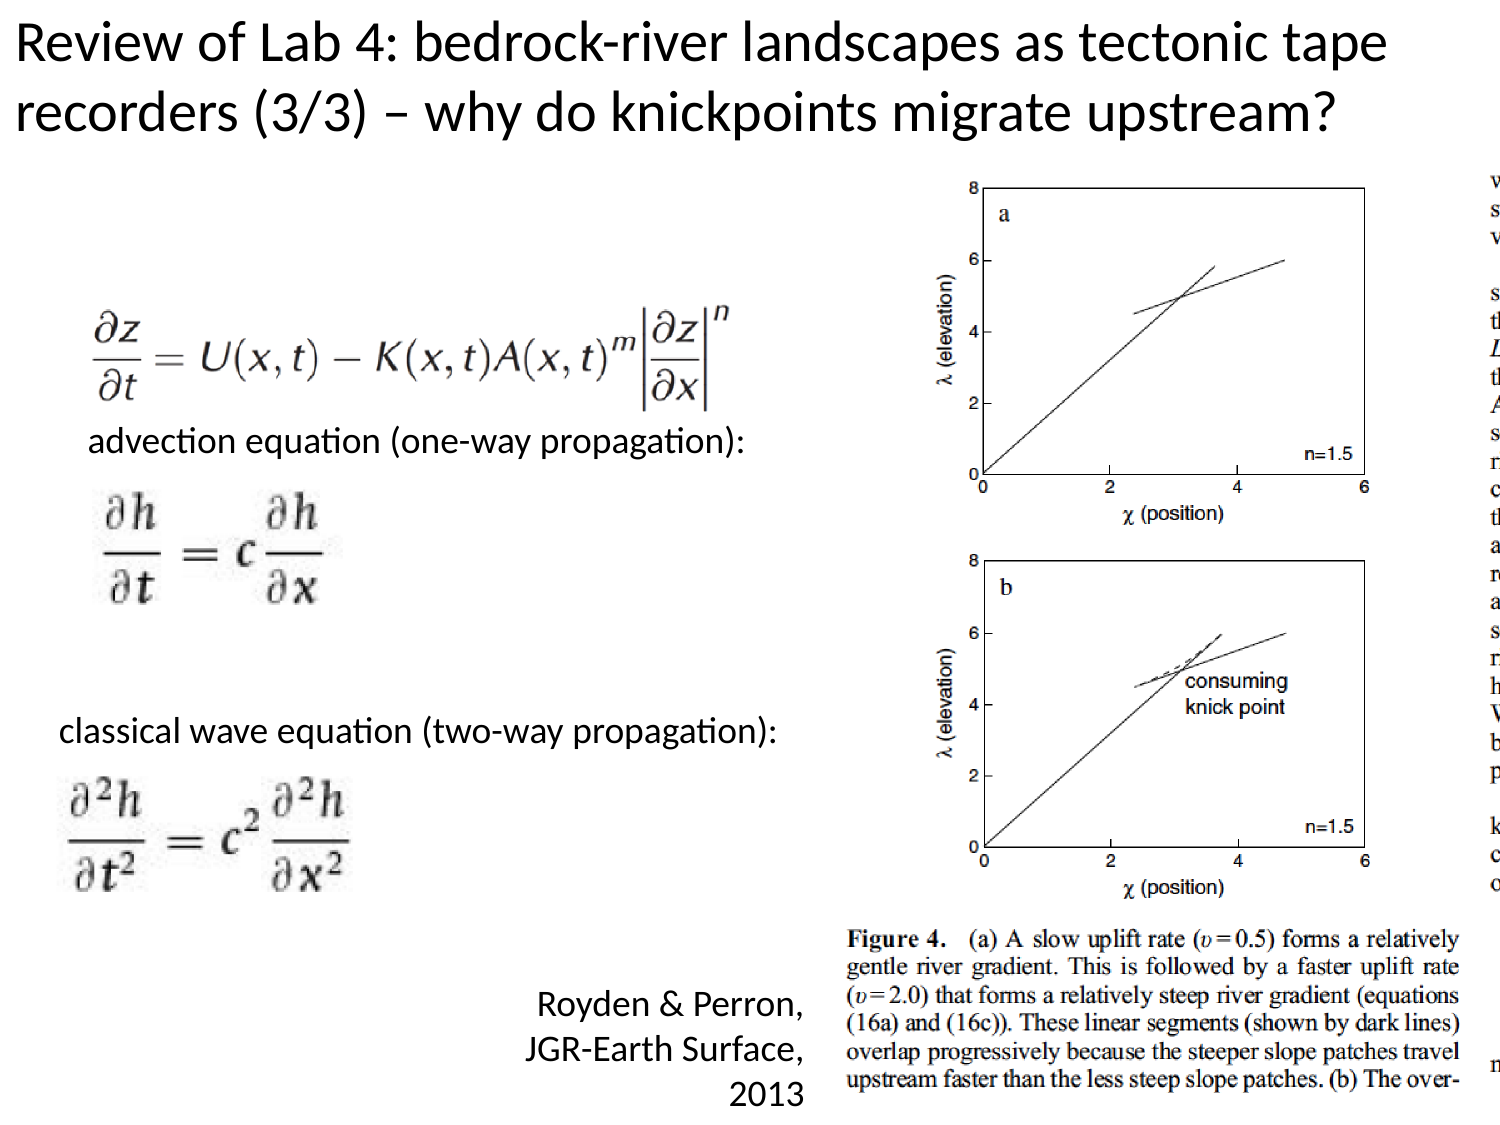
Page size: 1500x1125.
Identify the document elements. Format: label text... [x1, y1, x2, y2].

picture [67, 282, 743, 428]
picture [791, 161, 1500, 1094]
text_box Royden & Perron, JGR-Earth Surface, 2013 [510, 971, 820, 1121]
text_box advection equation (one-way propagation): [72, 409, 762, 469]
text_box classical wave equation (two-way propagation): [44, 698, 786, 758]
picture [67, 458, 348, 628]
title Review of Lab 4: bedrock-river landscapes as tectonic tape recorders (3/3) – why do knickpoints migrate upstream? [0, 20, 1500, 125]
picture [37, 747, 382, 913]
